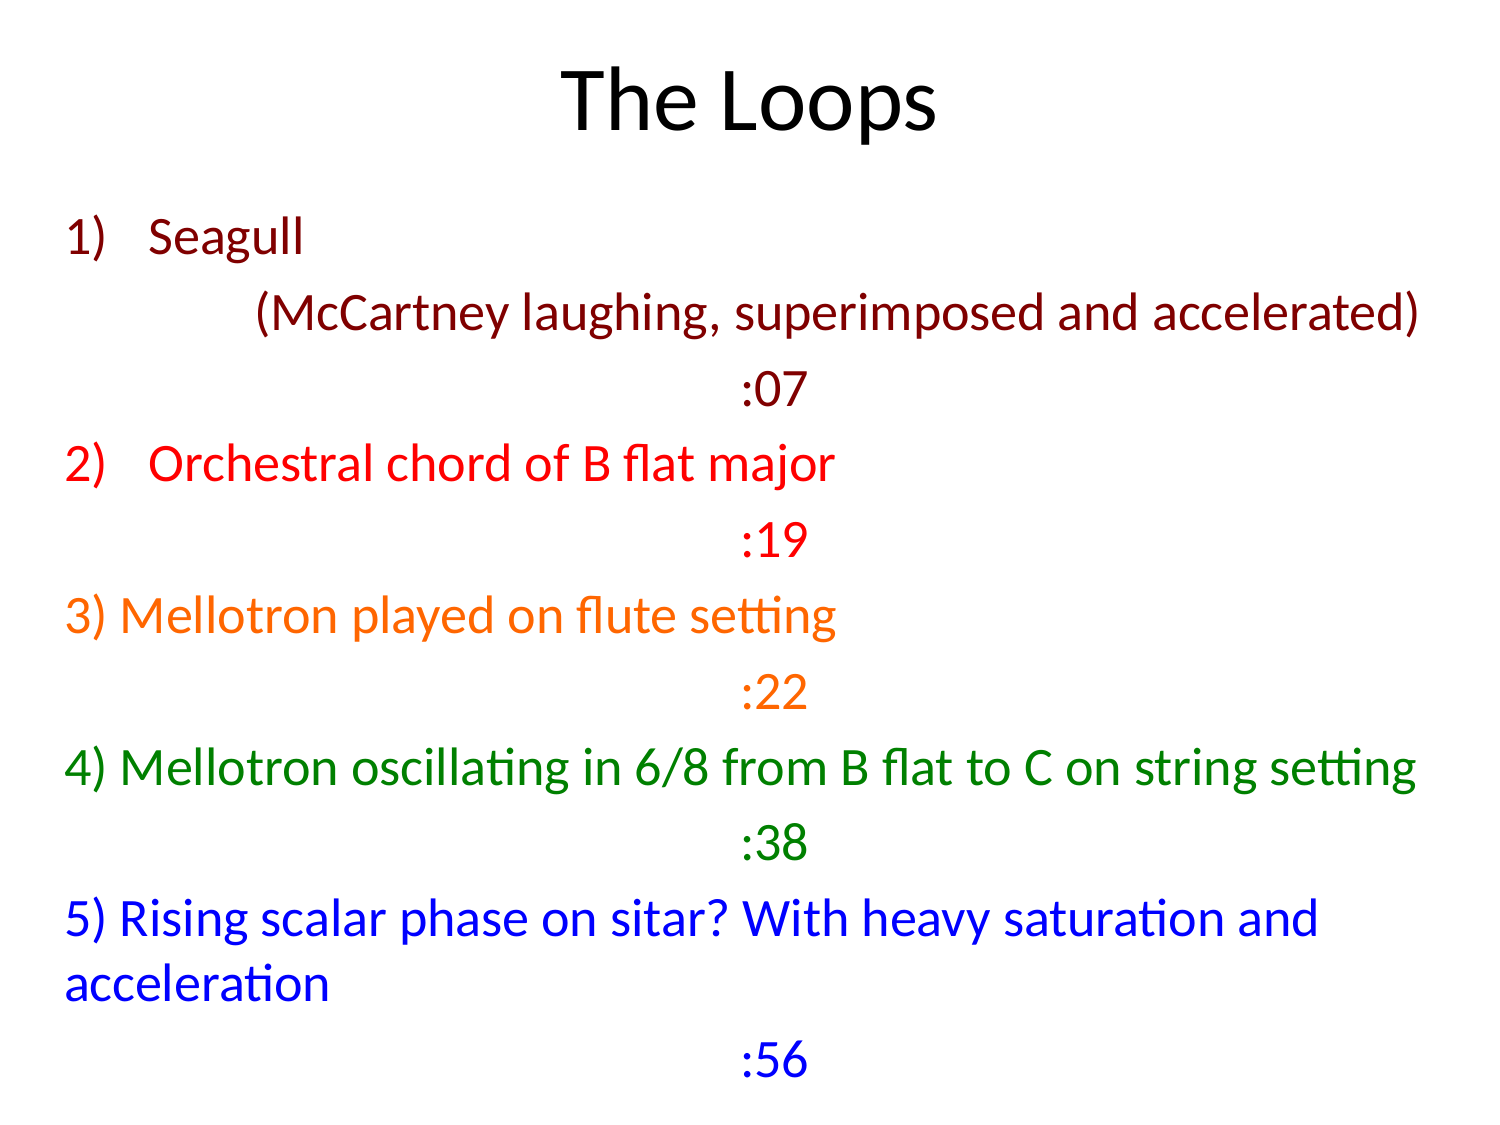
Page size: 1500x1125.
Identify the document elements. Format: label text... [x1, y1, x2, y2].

list Seagull (McCartney laughing, superimposed and accelerated) :07 Orchestral chord of B flat major :19 3) Mellotron played on flute setting :22 4) Mellotron oscillating in 6/8 from B flat to C on string setting :38 5) Rising scalar phase on sitar? With heavy saturation and acceleration :56 [49, 193, 1500, 1103]
title The Loops [75, 0, 1425, 188]
